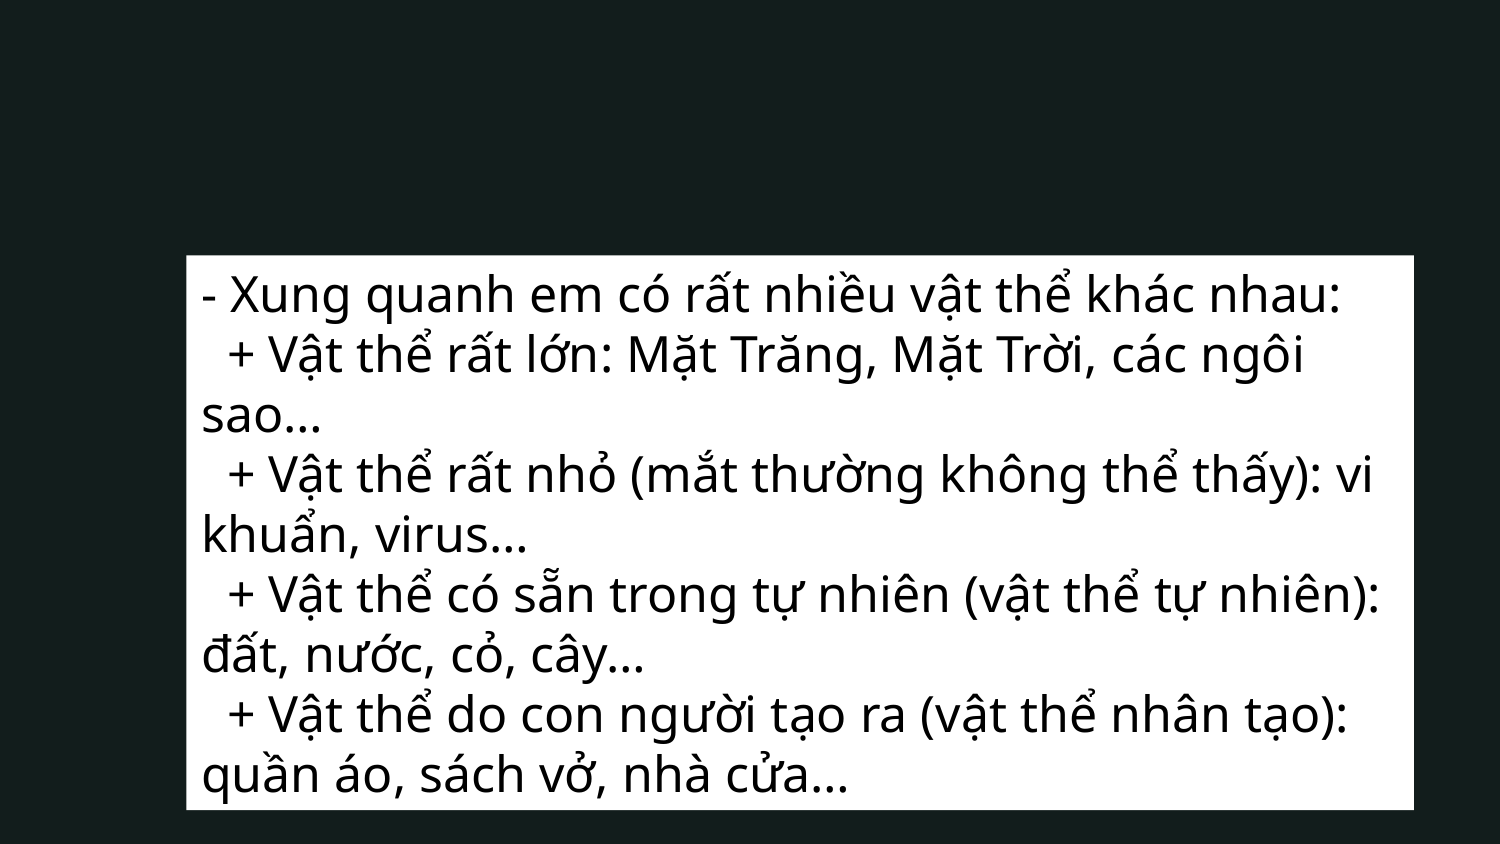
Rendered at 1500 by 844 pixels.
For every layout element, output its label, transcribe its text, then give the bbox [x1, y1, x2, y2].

text_box - Xung quanh em có rất nhiều vật thể khác nhau: + Vật thể rất lớn: Mặt Trăng, Mặt Trời, các ngôi sao… + Vật thể rất nhỏ (mắt thường không thể thấy): vi khuẩn, virus… + Vật thể có sẵn trong tự nhiên (vật thể tự nhiên): đất, nước, cỏ, cây… + Vật thể do con người tạo ra (vật thể nhân tạo): quần áo, sách vở, nhà cửa… [186, 255, 1414, 811]
